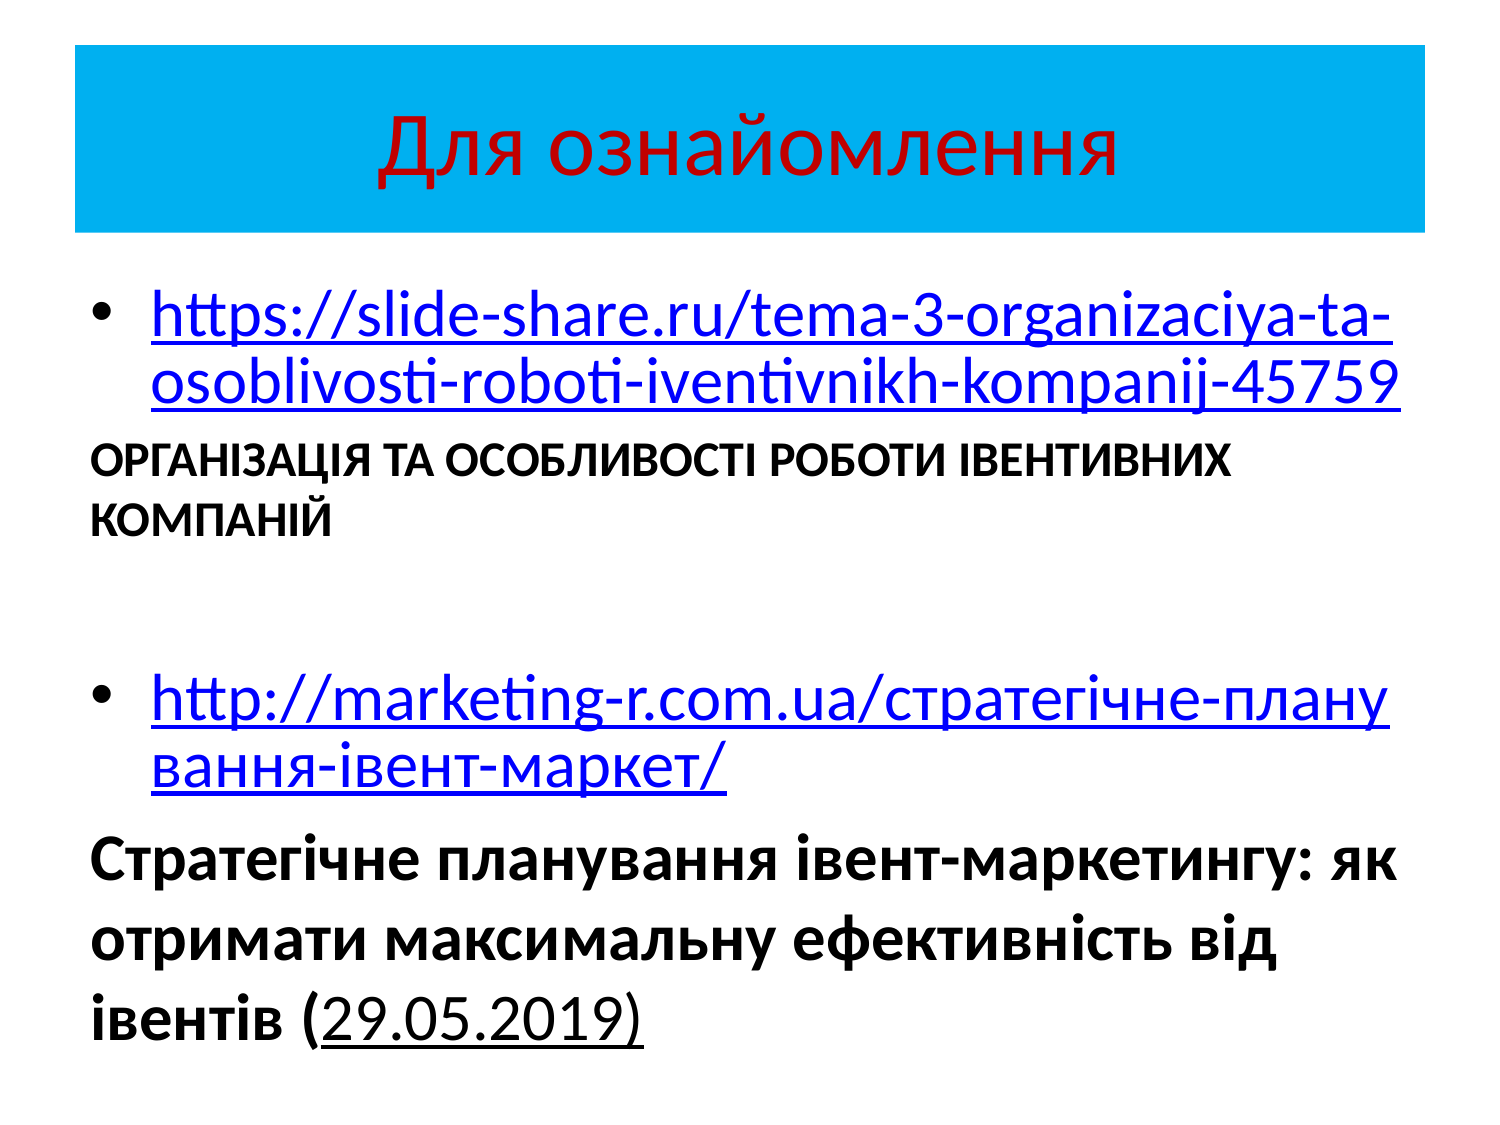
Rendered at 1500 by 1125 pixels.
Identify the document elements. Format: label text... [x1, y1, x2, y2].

title Для ознайомлення [75, 45, 1425, 233]
list https://slide-share.ru/tema-3-organizaciya-ta-osoblivosti-roboti-iventivnikh-kompanij-45759 ОРГАНІЗАЦІЯ ТА ОСОБЛИВОСТІ РОБОТИ ІВЕНТИВНИХ КОМПАНІЙ http://marketing-r.com.ua/стратегічне-планування-івент-маркет/ Стратегічне планування івент-маркетингу: як отримати максимальну ефективність від івентів (29.05.2019) [75, 262, 1425, 1005]
